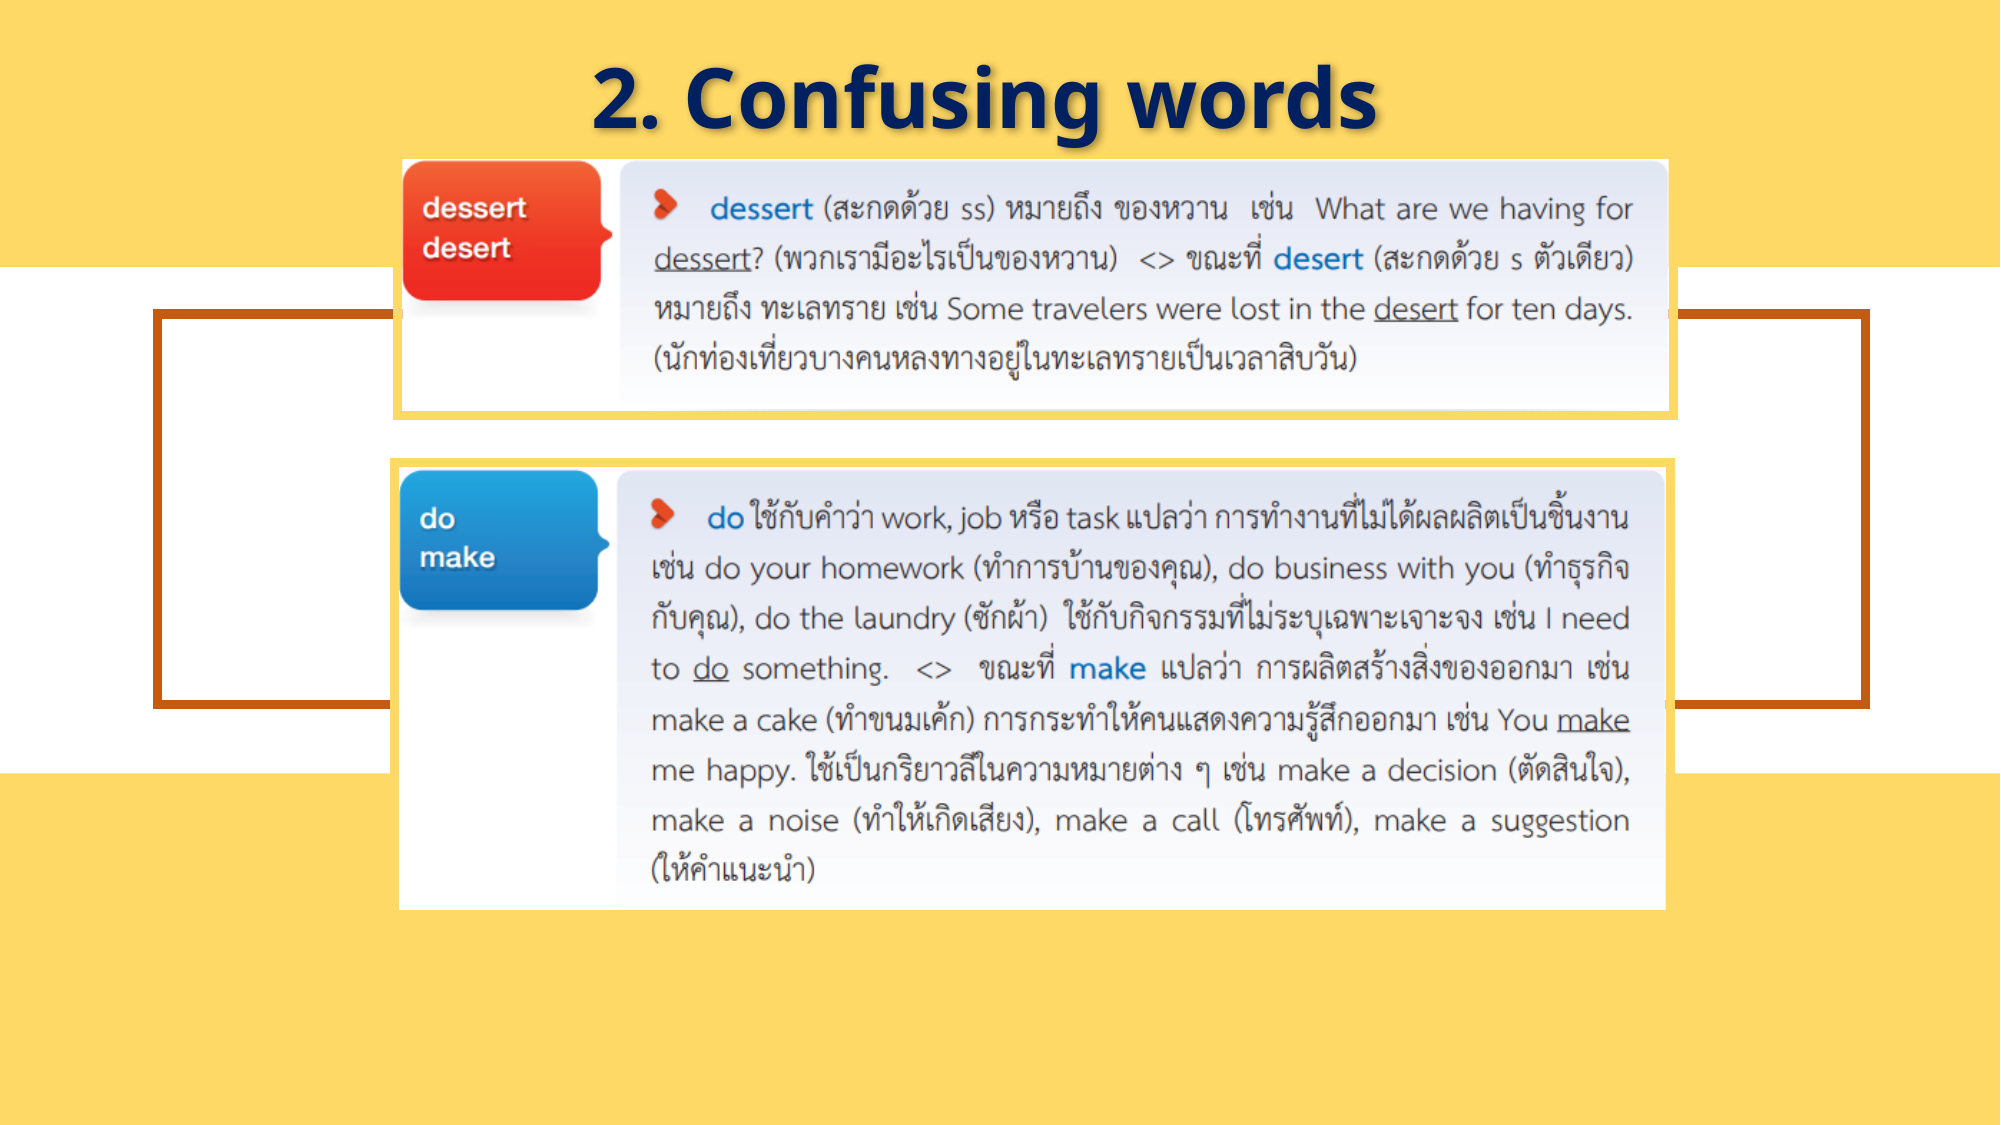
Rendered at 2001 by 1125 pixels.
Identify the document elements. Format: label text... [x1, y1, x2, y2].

text_box [0, 772, 2000, 1125]
text_box [0, 0, 2000, 268]
text_box 2. Confusing words [540, 37, 1430, 153]
picture [399, 466, 1666, 910]
text_box [157, 313, 1867, 706]
picture [402, 159, 1669, 411]
